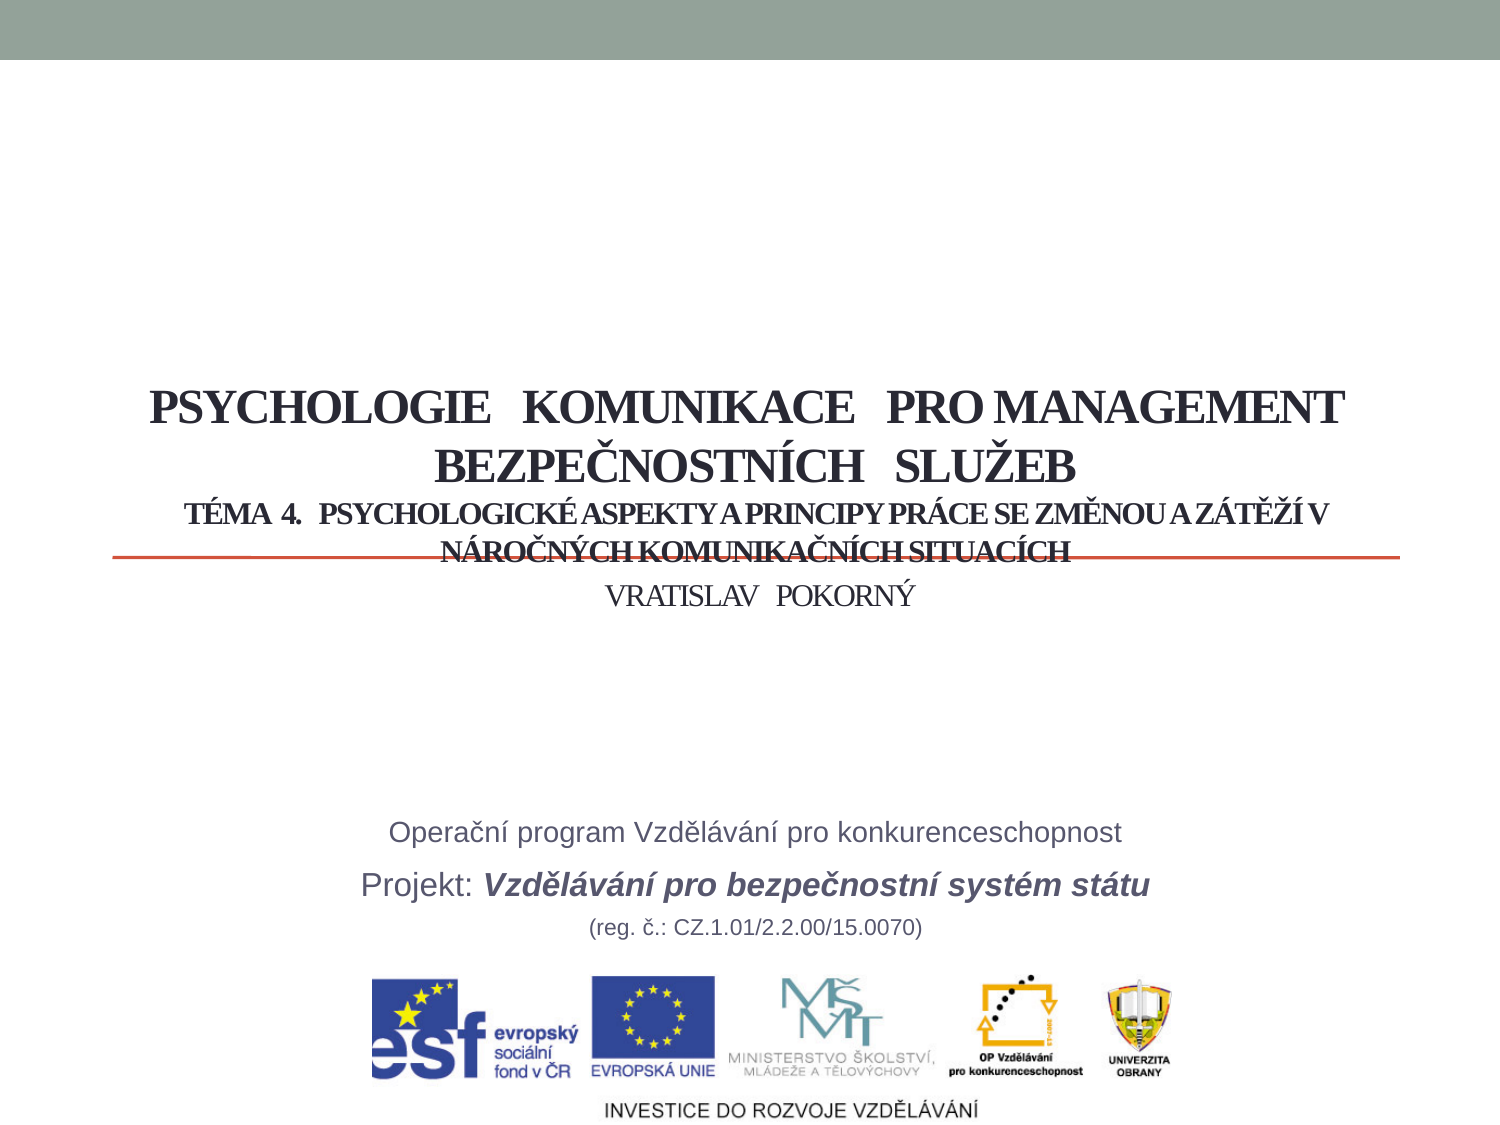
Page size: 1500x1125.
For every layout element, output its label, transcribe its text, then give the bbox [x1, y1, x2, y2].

subtitle Operační program Vzdělávání pro konkurenceschopnost Projekt: Vzdělávání pro bezpečnostní systém státu (reg. č.: CZ.1.01/2.2.00/15.0070) [118, 798, 1394, 988]
title Psychologie komunikace pro management bezpečnostních služeb Téma 4. Psychologické aspekty a principy práce se změnou a zátěží v náročných komunikačních situacích Vratislav Pokorný [118, 361, 1394, 622]
picture [371, 973, 1172, 1125]
